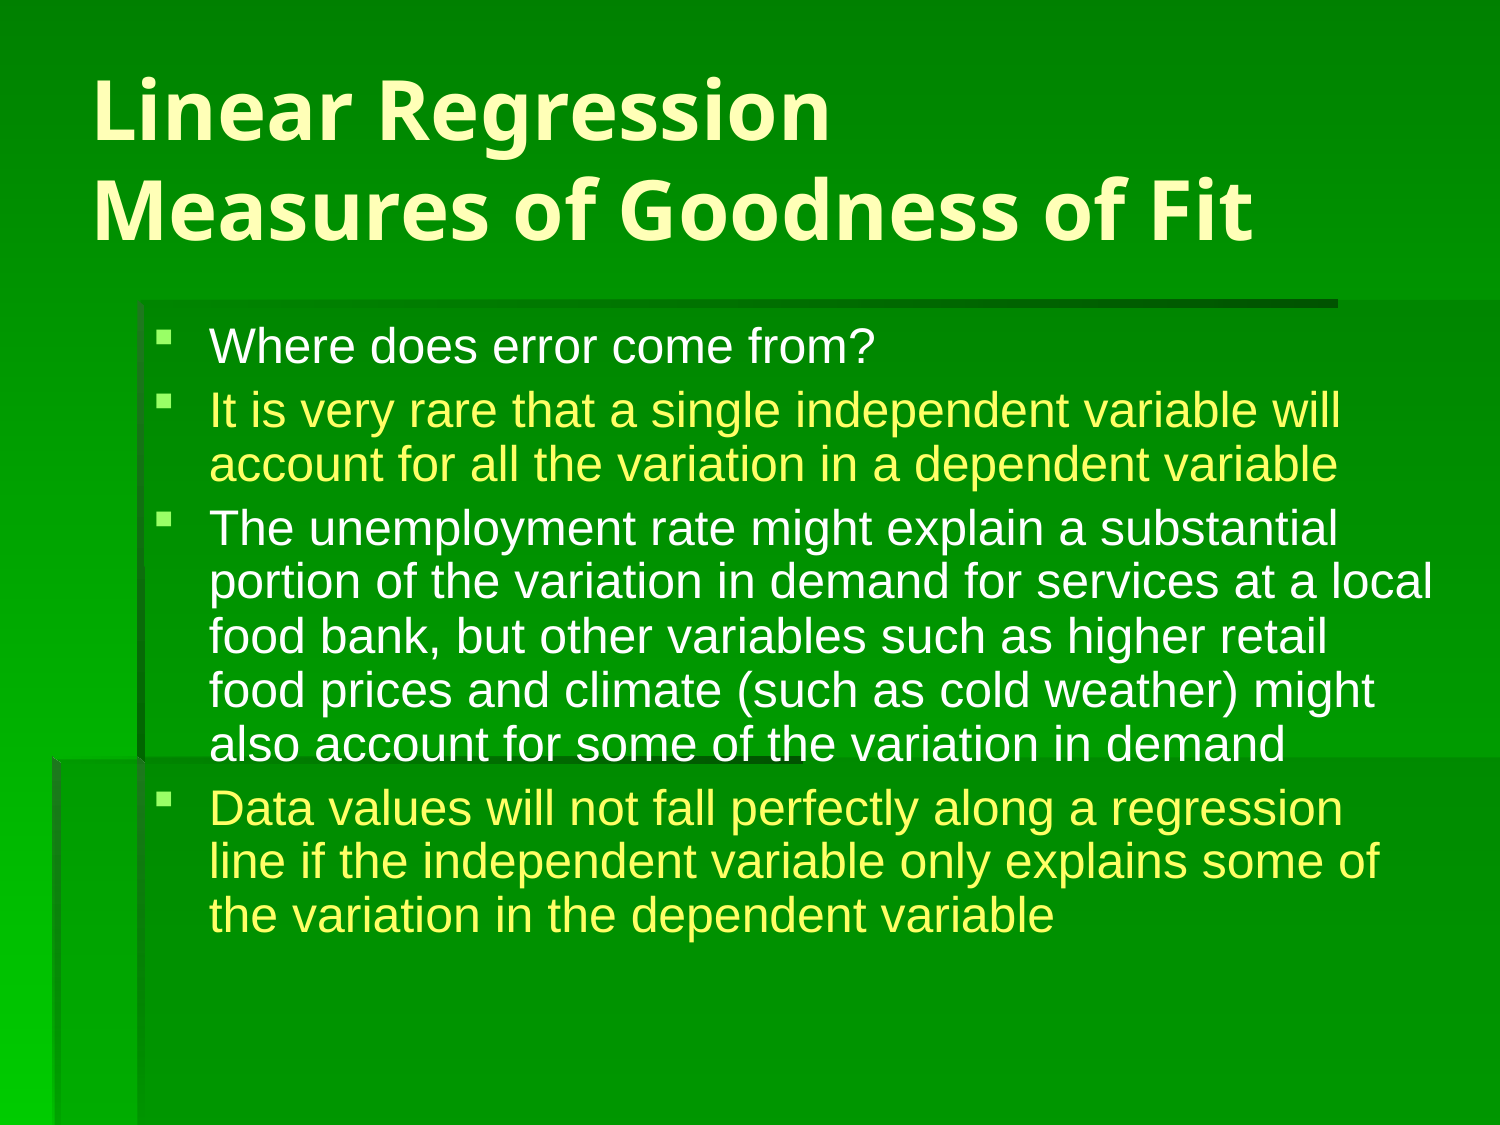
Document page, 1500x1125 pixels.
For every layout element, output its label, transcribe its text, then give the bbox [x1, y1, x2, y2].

title Linear Regression Measures of Goodness of Fit [74, 39, 1451, 276]
list Where does error come from? It is very rare that a single independent variable will account for all the variation in a dependent variable The unemployment rate might explain a substantial portion of the variation in demand for services at a local food bank, but other variables such as higher retail food prices and climate (such as cold weather) might also account for some of the variation in demand Data values will not fall perfectly along a regression line if the independent variable only explains some of the variation in the dependent variable [137, 312, 1452, 1001]
